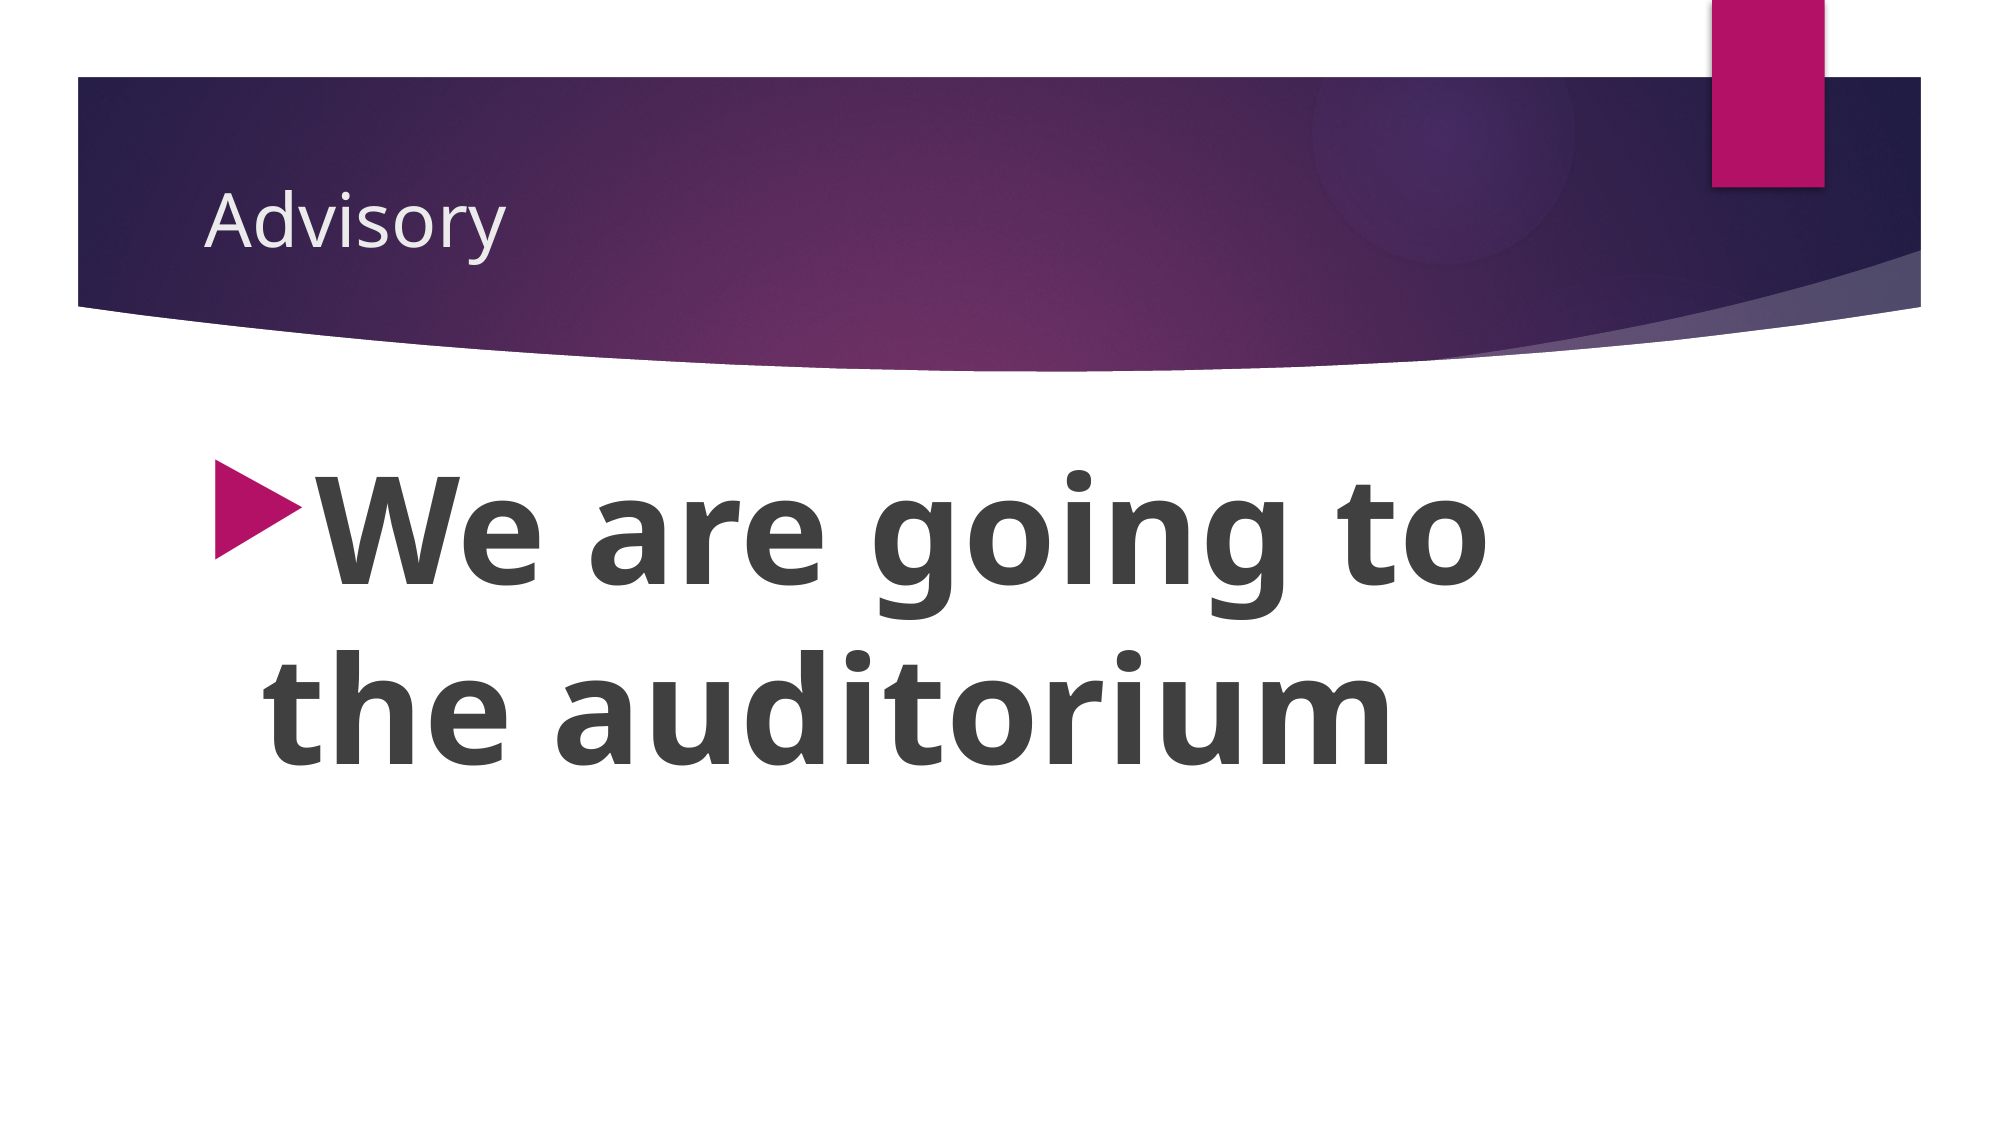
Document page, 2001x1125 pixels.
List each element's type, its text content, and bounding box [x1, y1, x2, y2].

title Advisory [189, 159, 1627, 276]
list We are going to the auditorium [189, 427, 1638, 988]
